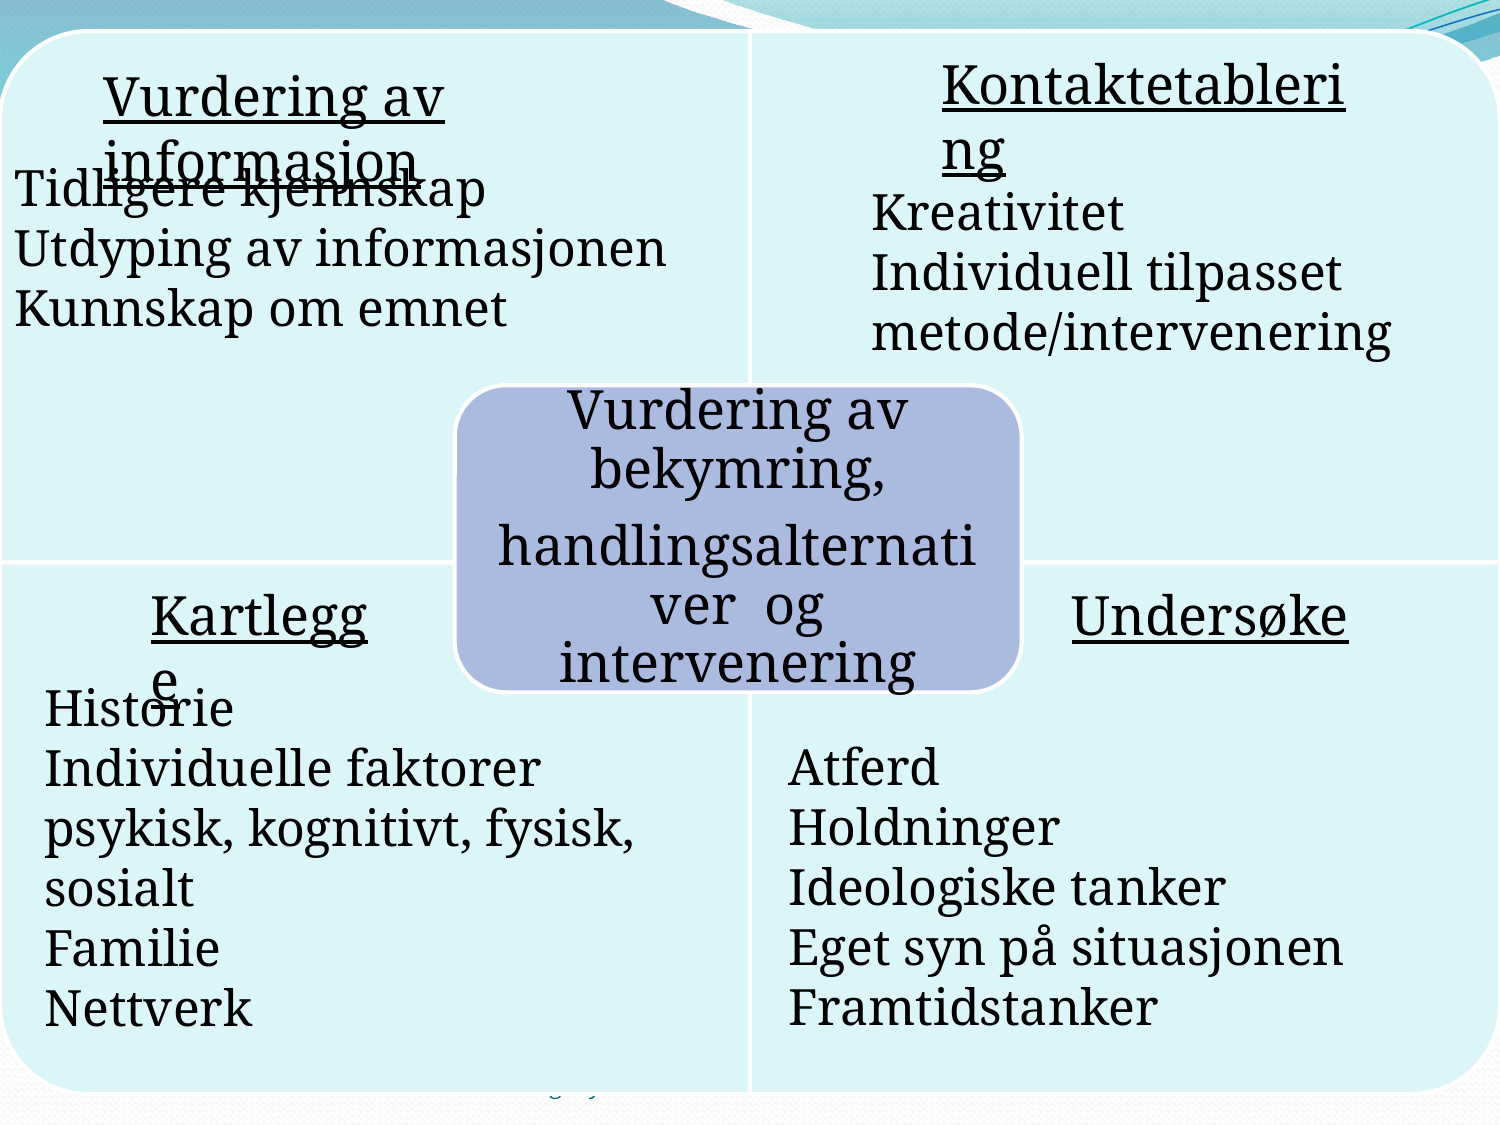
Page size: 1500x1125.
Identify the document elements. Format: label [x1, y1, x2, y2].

list [0, 30, 1500, 1095]
